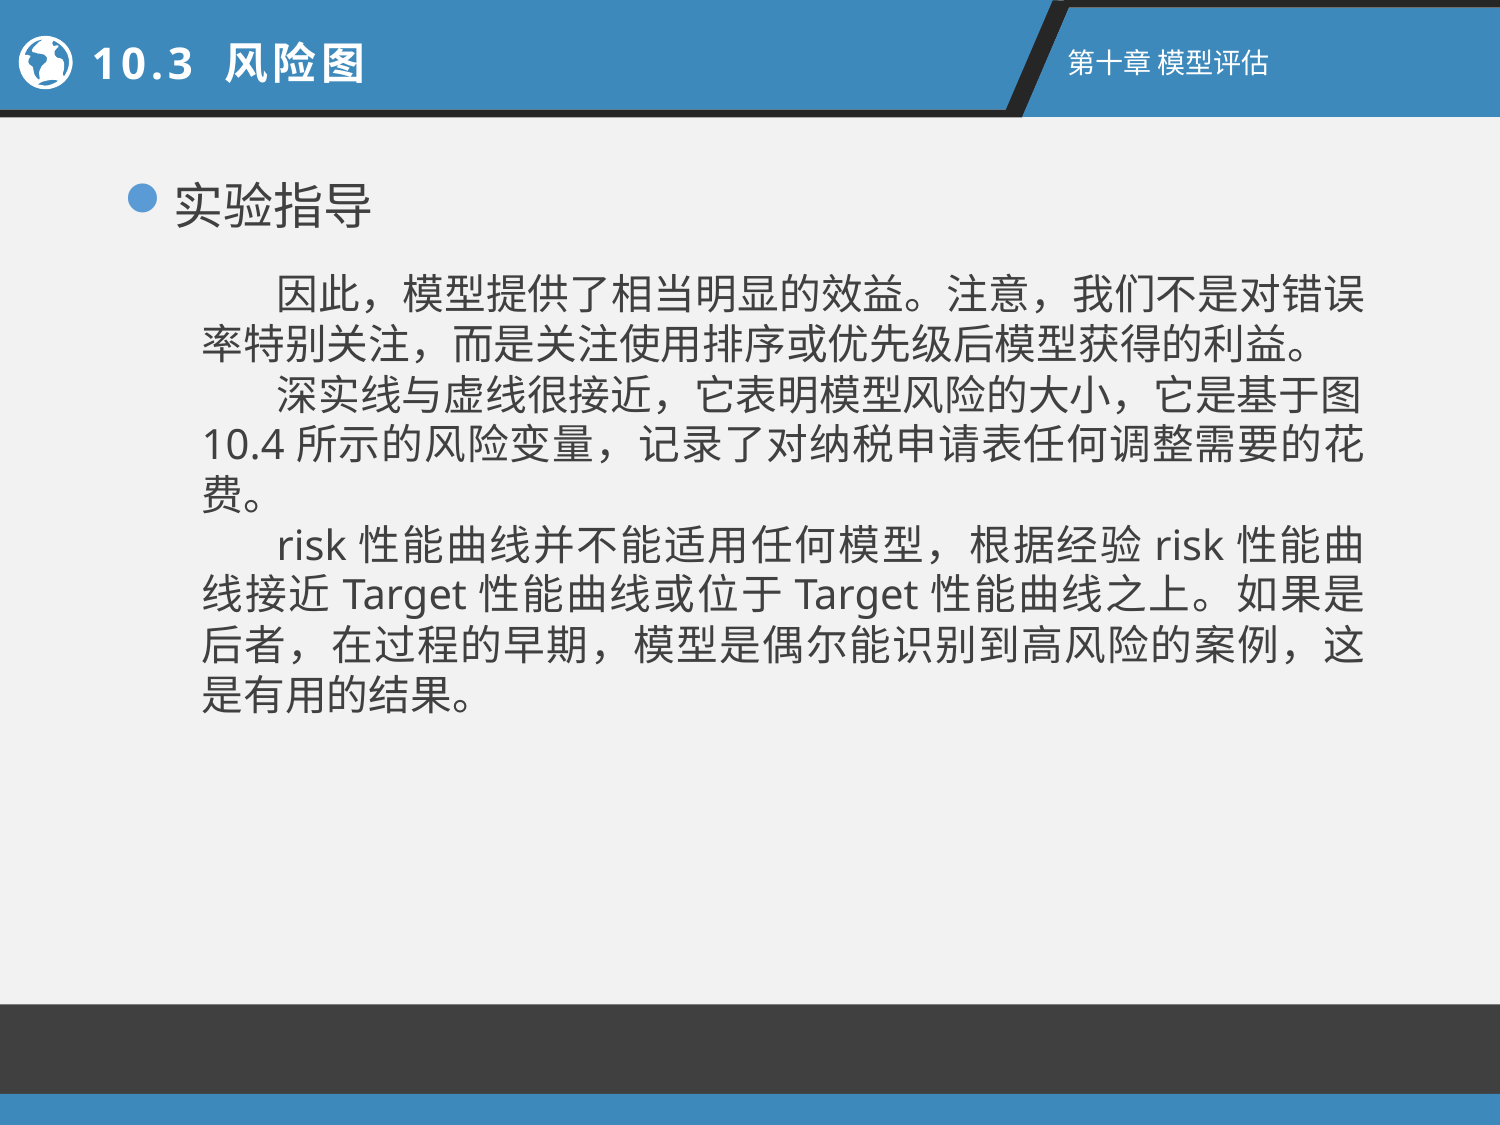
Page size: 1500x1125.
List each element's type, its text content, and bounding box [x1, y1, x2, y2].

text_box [0, 0, 1500, 118]
text_box 因此，模型提供了相当明显的效益。注意，我们不是对错误率特别关注，而是关注使用排序或优先级后模型获得的利益。 深实线与虚线很接近，它表明模型风险的大小，它是基于图10.4所示的风险变量，记录了对纳税申请表任何调整需要的花费。 risk性能曲线并不能适用任何模型，根据经验risk性能曲线接近Target性能曲线或位于Target性能曲线之上。如果是后者，在过程的早期，模型是偶尔能识别到高风险的案例，这是有用的结果。 [186, 260, 1380, 726]
text_box [0, 1003, 1500, 1093]
text_box [0, 1093, 1500, 1125]
text_box 实验指导 [109, 167, 547, 243]
